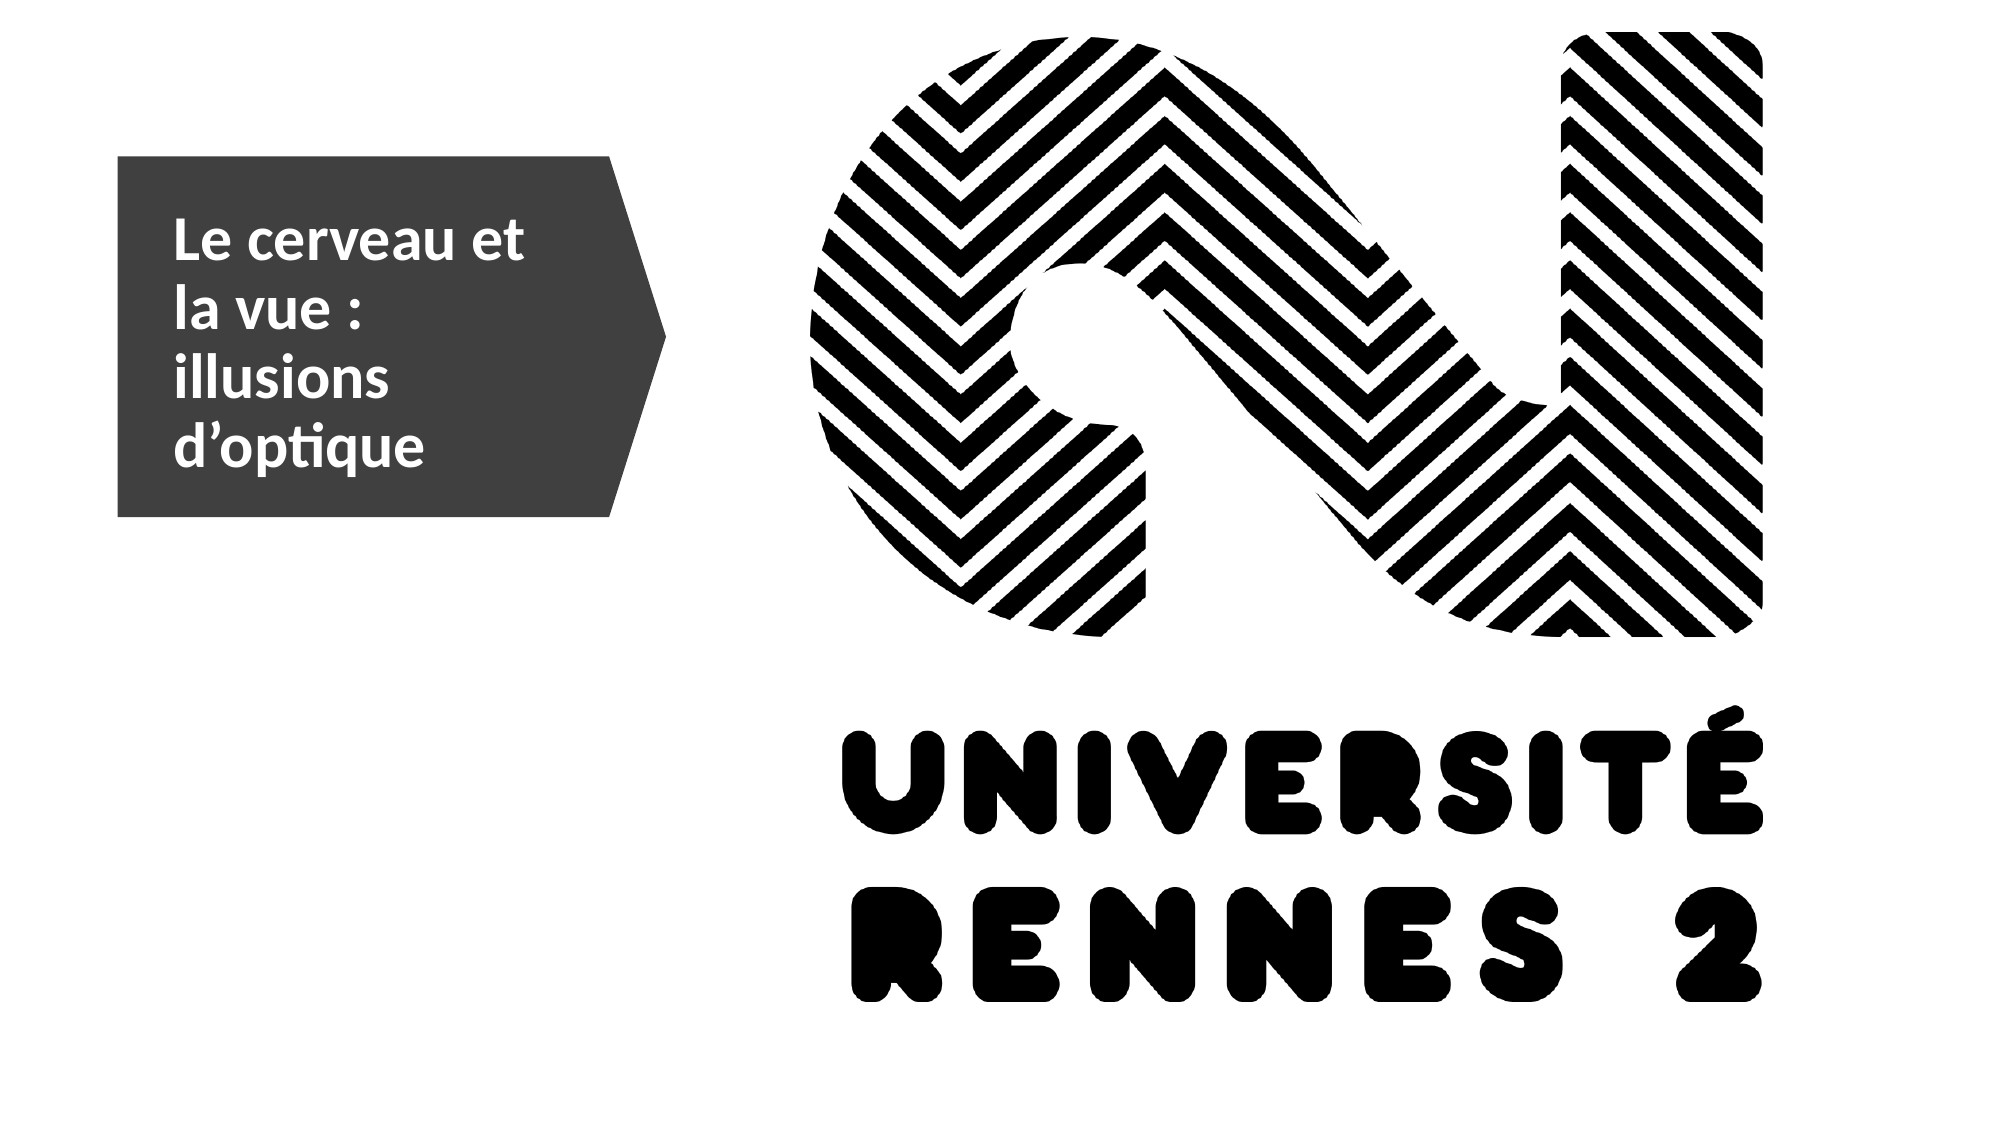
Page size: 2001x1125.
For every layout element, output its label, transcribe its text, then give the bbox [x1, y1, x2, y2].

picture [809, 32, 1763, 1002]
title Le cerveau et la vue : illusions d’optique [158, 197, 597, 490]
text_box [116, 155, 668, 519]
